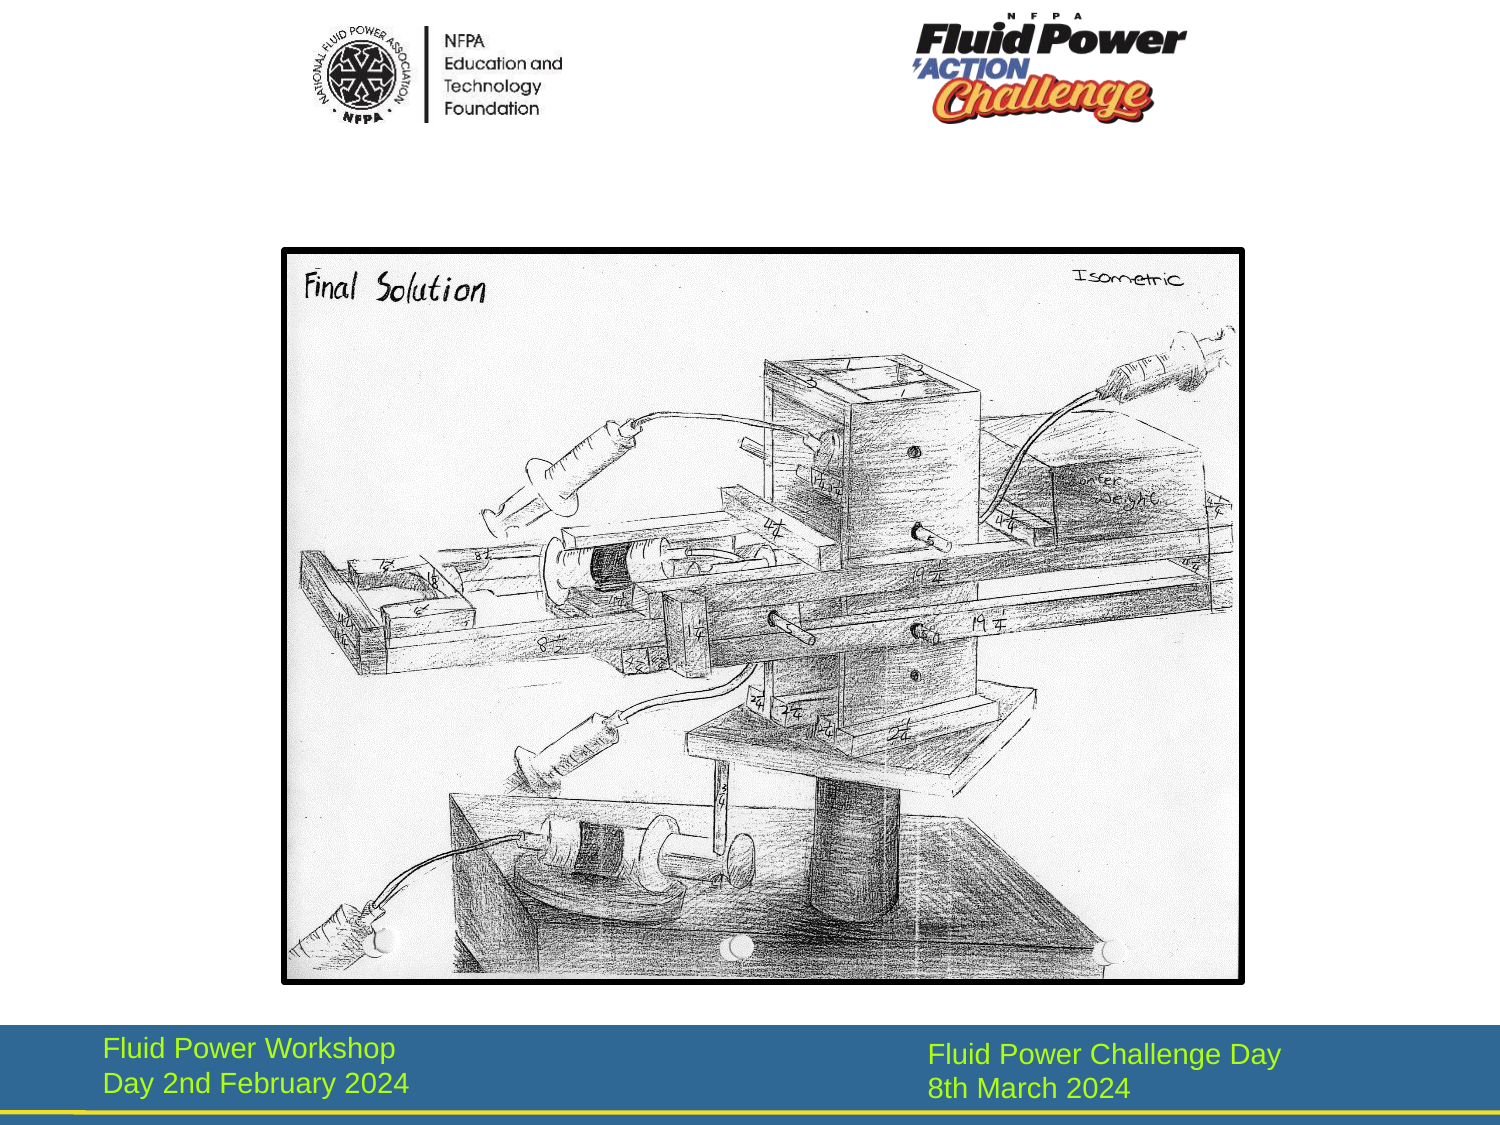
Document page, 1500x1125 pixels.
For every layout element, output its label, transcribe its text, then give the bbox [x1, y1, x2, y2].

picture [912, 12, 1188, 124]
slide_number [925, 1035, 1283, 1125]
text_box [280, 246, 1246, 985]
picture [313, 26, 562, 124]
footer Fluid Power Workshop Day 2nd February 2024 [100, 1029, 457, 1125]
